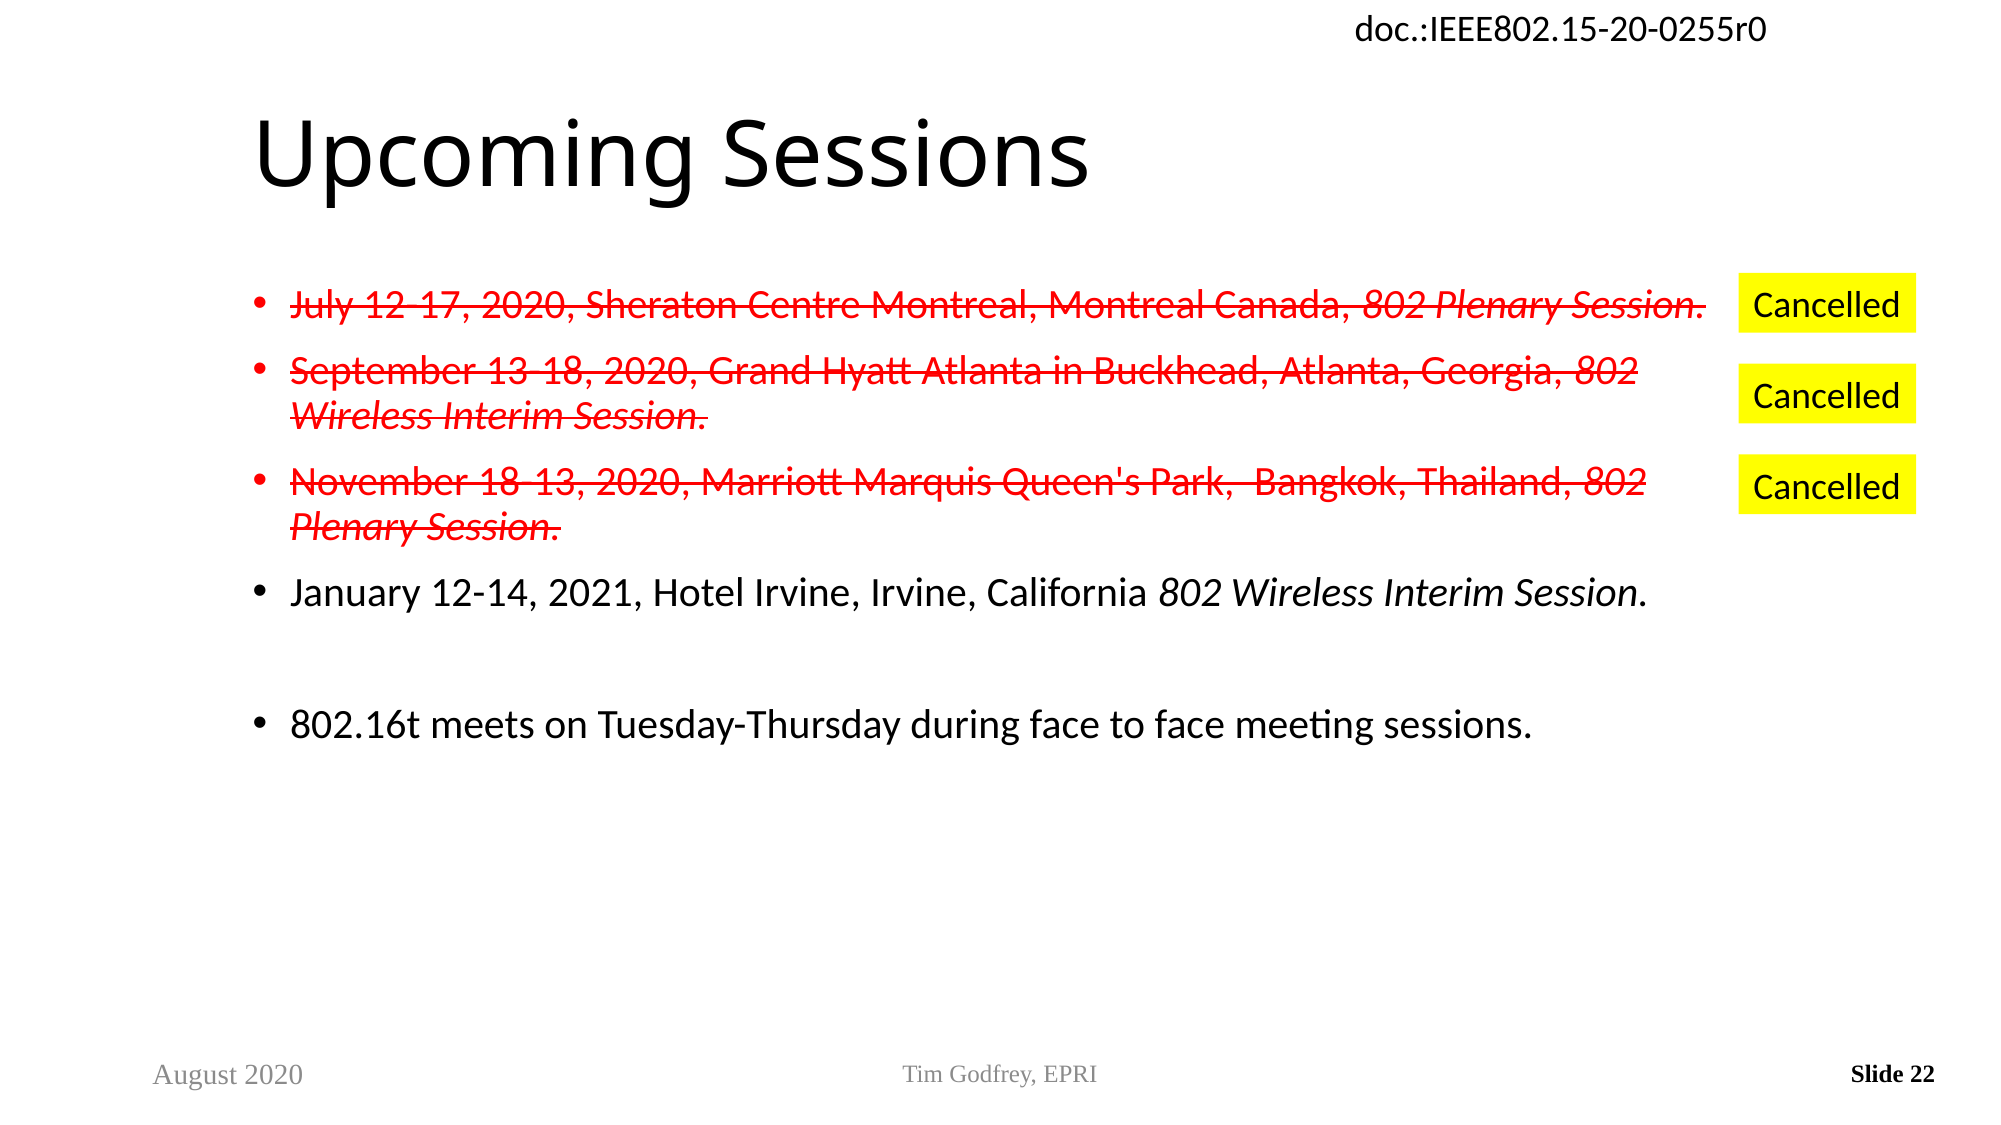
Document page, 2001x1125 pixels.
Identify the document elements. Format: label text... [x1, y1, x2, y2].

slide_number Slide 22 [1462, 1042, 1950, 1103]
text_box Cancelled [1738, 272, 1917, 333]
text_box Cancelled [1738, 454, 1917, 515]
list July 12-17, 2020, Sheraton Centre Montreal, Montreal Canada, 802 Plenary Session. September 13-18, 2020, Grand Hyatt Atlanta in Buckhead, Atlanta, Georgia, 802 Wireless Interim Session. November 18-13, 2020, Marriott Marquis Queen's Park, Bangkok, Thailand, 802 Plenary Session. January 12-14, 2021, Hotel Irvine, Irvine, California 802 Wireless Interim Session. 802.16t meets on Tuesday-Thursday during face to face meeting sessions. [237, 275, 1763, 1013]
text_box Cancelled [1738, 363, 1917, 424]
footer Tim Godfrey, EPRI [662, 1042, 1338, 1103]
title Upcoming Sessions [237, 69, 1513, 245]
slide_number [137, 1042, 588, 1103]
